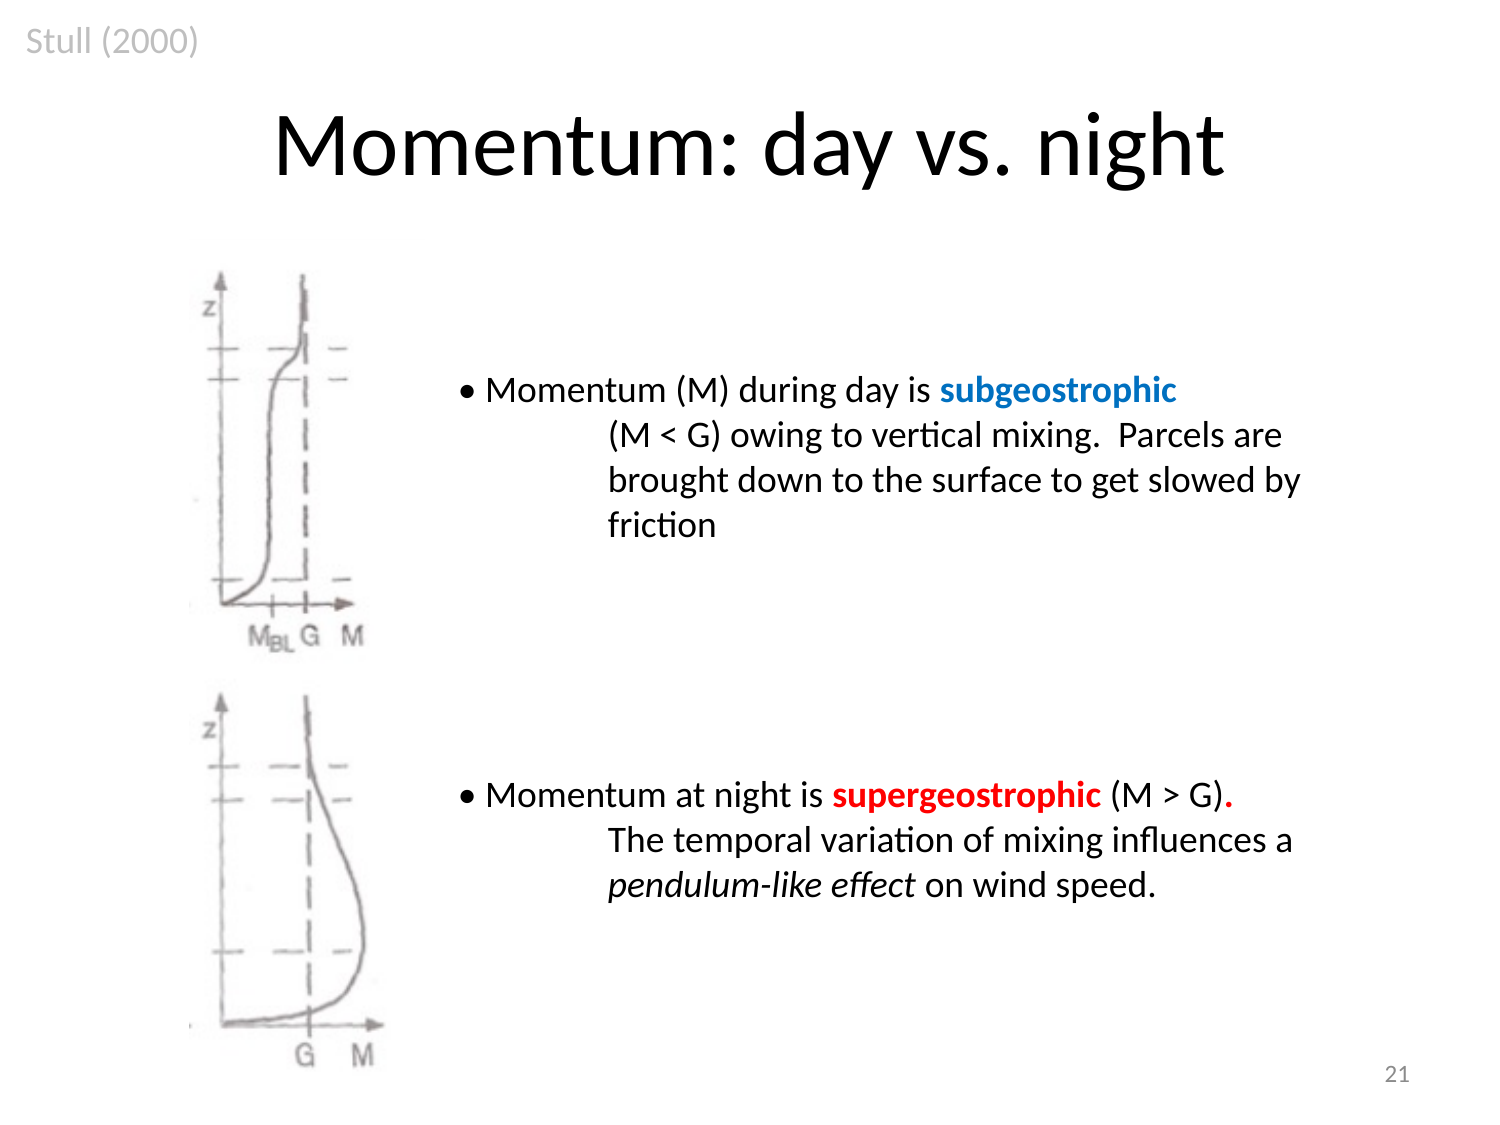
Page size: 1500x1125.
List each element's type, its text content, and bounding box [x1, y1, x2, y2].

title Momentum: day vs. night [75, 45, 1425, 233]
picture [189, 238, 425, 1081]
slide_number 21 [1074, 1042, 1425, 1103]
text_box • Momentum (M) during day is subgeostrophic (M < G) owing to vertical mixing. Parcels are brought down to the surface to get slowed by friction • Momentum at night is supergeostrophic (M > G). The temporal variation of mixing influences a pendulum-like effect on wind speed. [443, 357, 1318, 913]
text_box Stull (2000) [10, 8, 215, 68]
